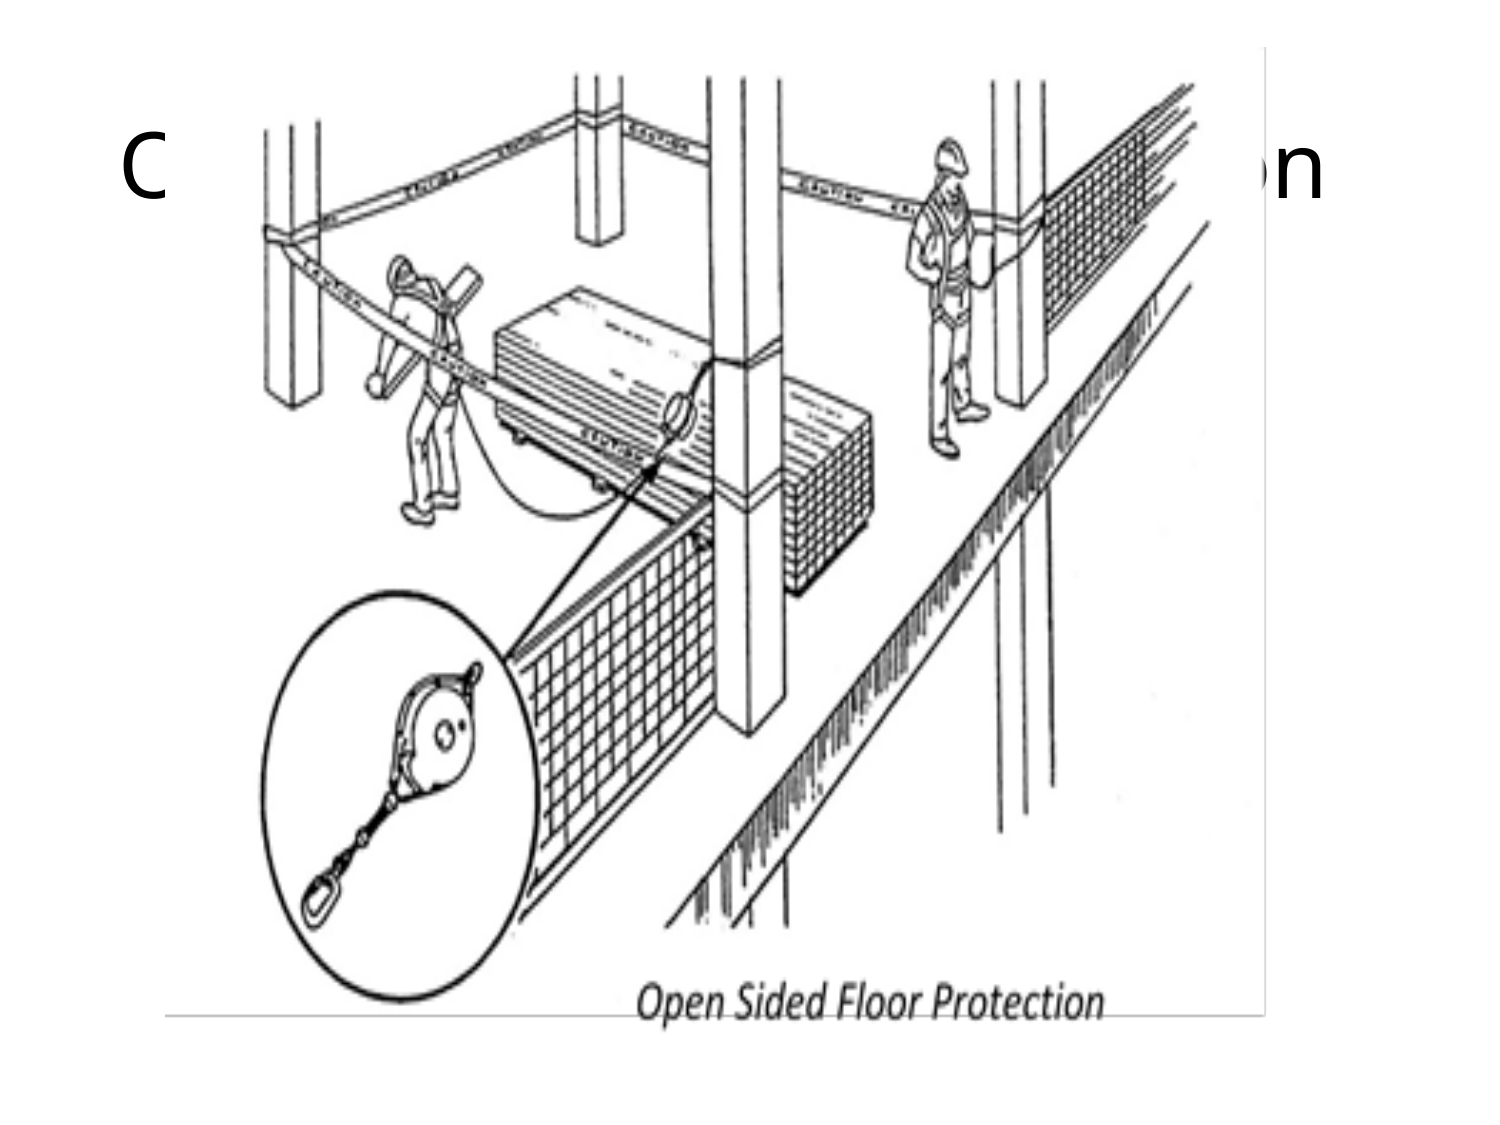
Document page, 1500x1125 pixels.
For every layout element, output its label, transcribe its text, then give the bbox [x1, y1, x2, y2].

title Open Sided Floor Protection [1269, 59, 1397, 278]
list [165, 47, 1269, 1082]
title Open Sided Floor Protection [103, 59, 165, 278]
